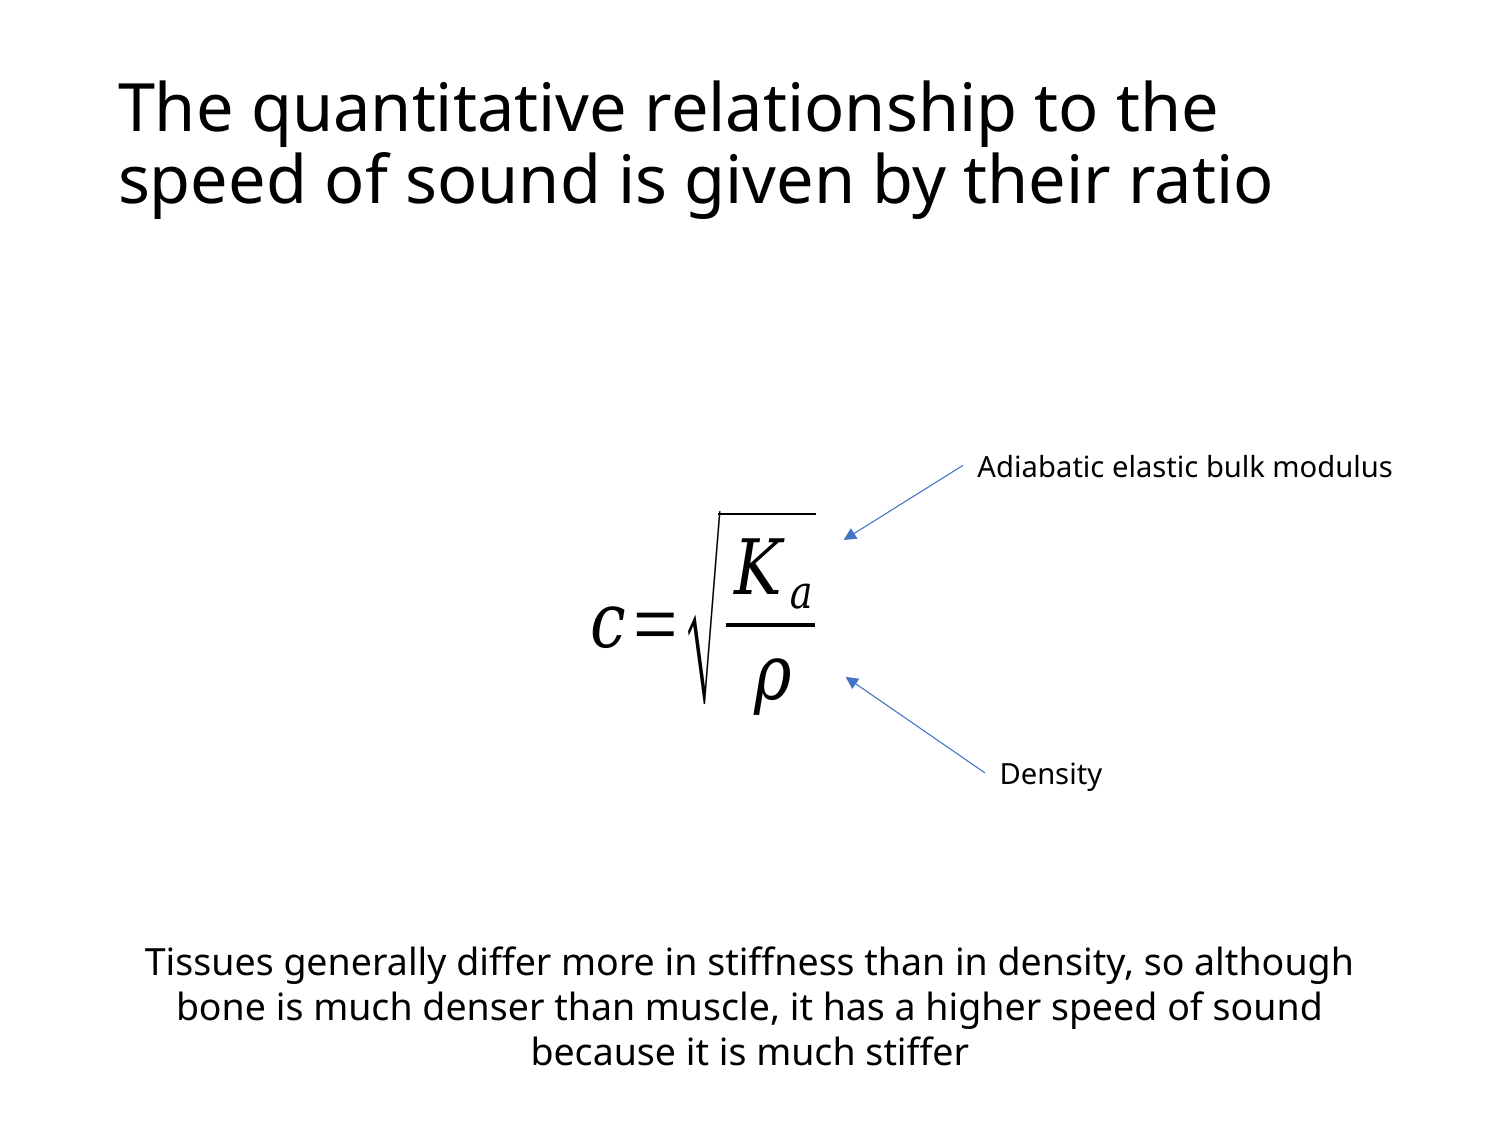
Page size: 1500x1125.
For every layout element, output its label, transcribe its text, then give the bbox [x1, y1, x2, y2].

title The quantitative relationship to the speed of sound is given by their ratio [103, 59, 1397, 232]
text_box Adiabatic elastic bulk modulus [962, 440, 1409, 491]
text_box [845, 676, 992, 774]
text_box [843, 465, 992, 540]
text_box Tissues generally differ more in stiffness than in density, so although bone is much denser than muscle, it has a higher speed of sound because it is much stiffer [89, 930, 1411, 1125]
text_box Density [984, 748, 1118, 798]
